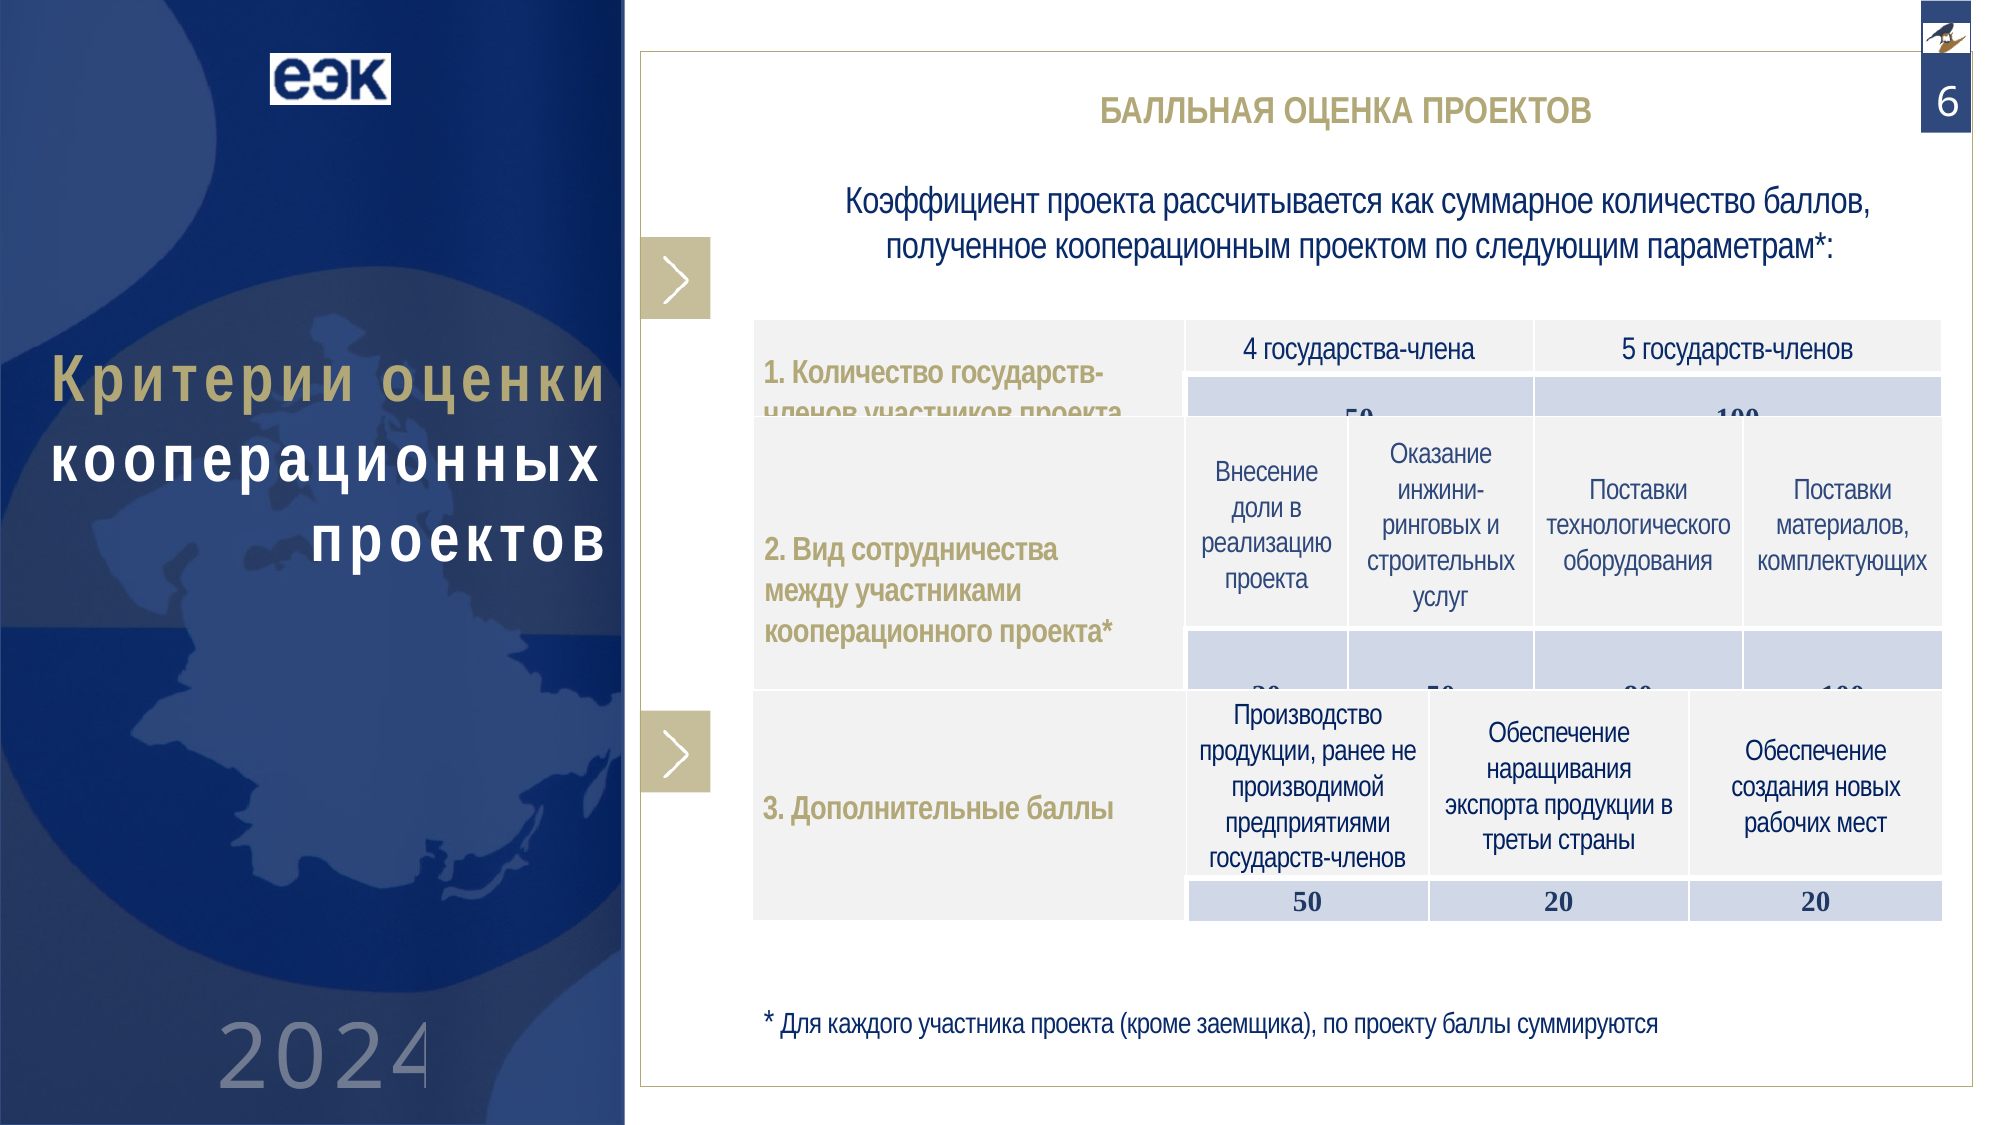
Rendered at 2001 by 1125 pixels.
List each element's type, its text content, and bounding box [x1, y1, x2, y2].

picture [0, 0, 623, 1125]
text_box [639, 51, 1973, 1087]
picture [1922, 22, 1970, 53]
slide_number 6 [1921, 0, 1973, 51]
